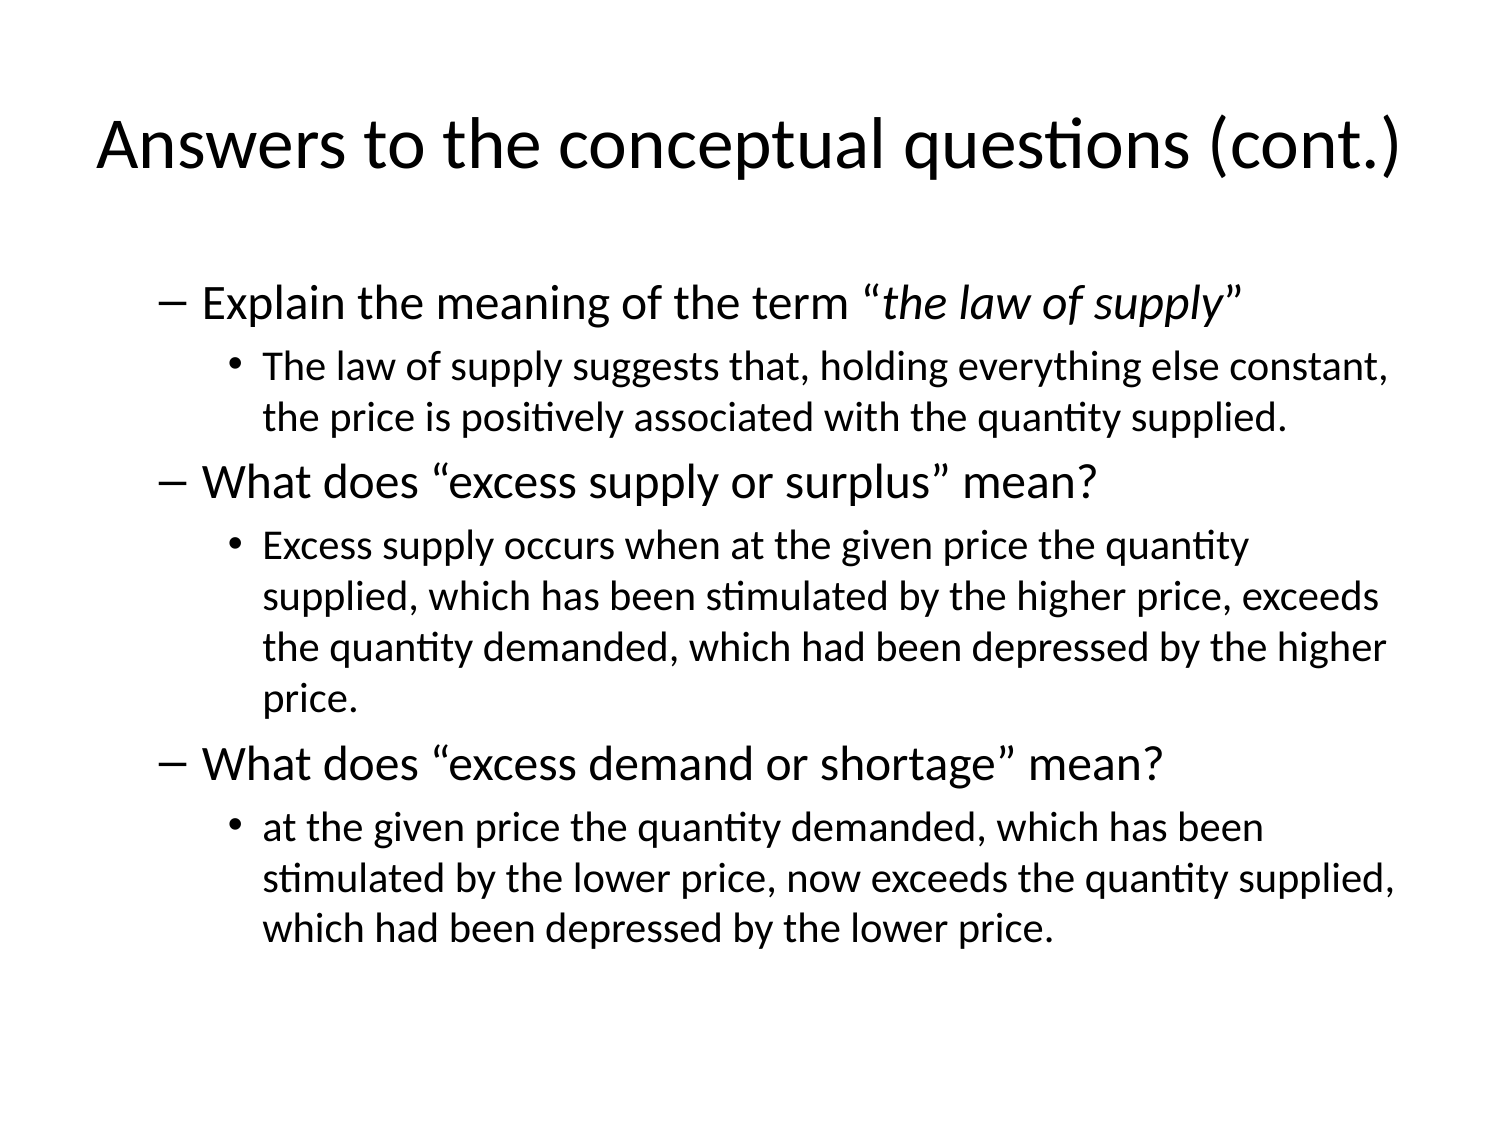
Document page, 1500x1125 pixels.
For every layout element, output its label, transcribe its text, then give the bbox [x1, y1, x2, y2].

title Answers to the conceptual questions (cont.) [75, 45, 1425, 233]
list Explain the meaning of the term “the law of supply” The law of supply suggests that, holding everything else constant, the price is positively associated with the quantity supplied. What does “excess supply or surplus” mean? Excess supply occurs when at the given price the quantity supplied, which has been stimulated by the higher price, exceeds the quantity demanded, which had been depressed by the higher price. What does “excess demand or shortage” mean? at the given price the quantity demanded, which has been stimulated by the lower price, now exceeds the quantity supplied, which had been depressed by the lower price. [75, 262, 1425, 1005]
